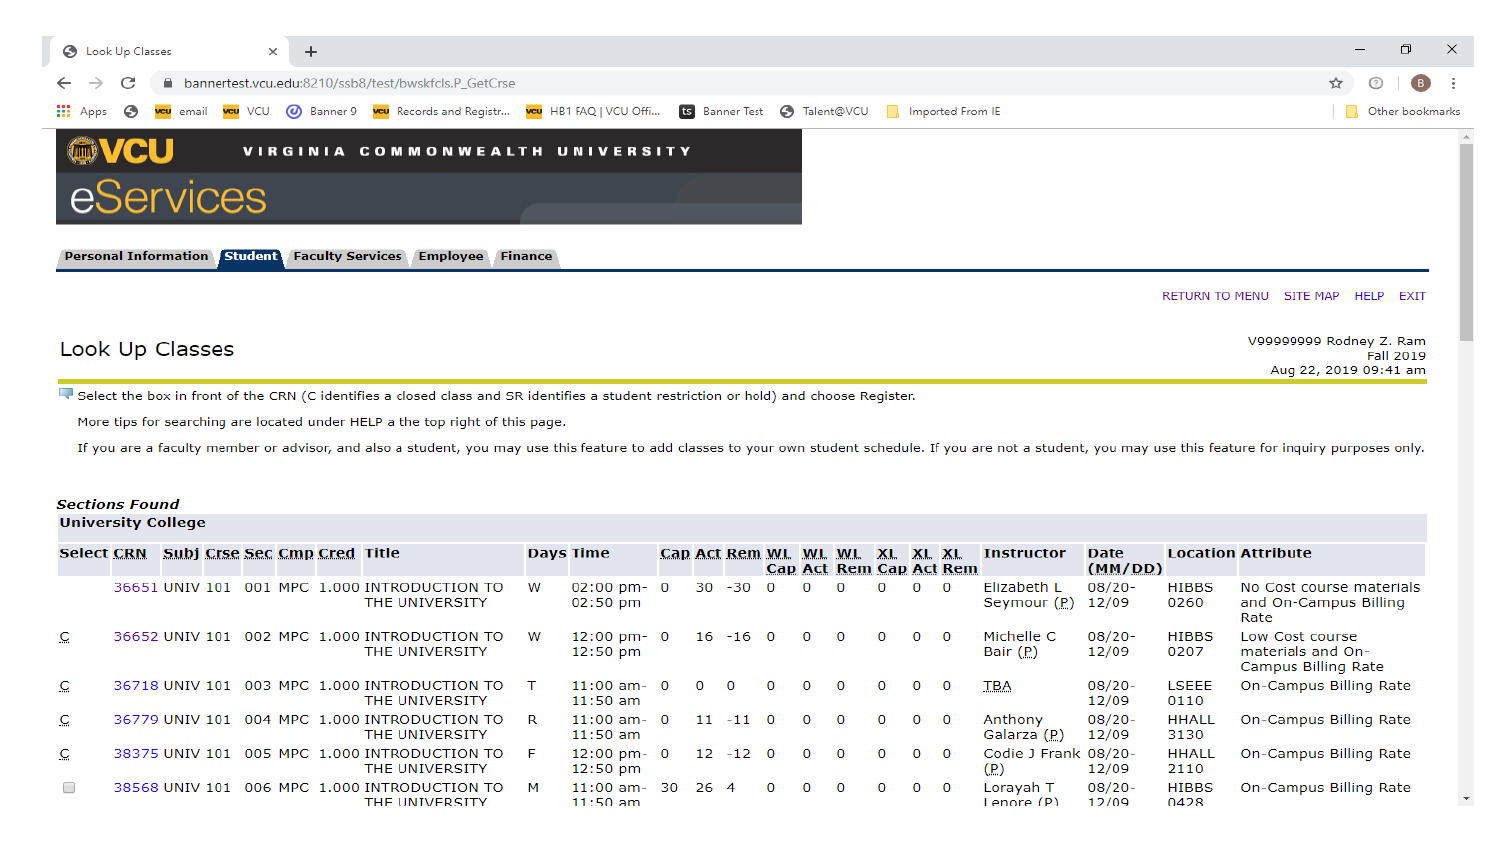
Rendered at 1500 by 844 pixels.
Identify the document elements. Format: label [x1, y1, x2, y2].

picture [42, 36, 1474, 807]
